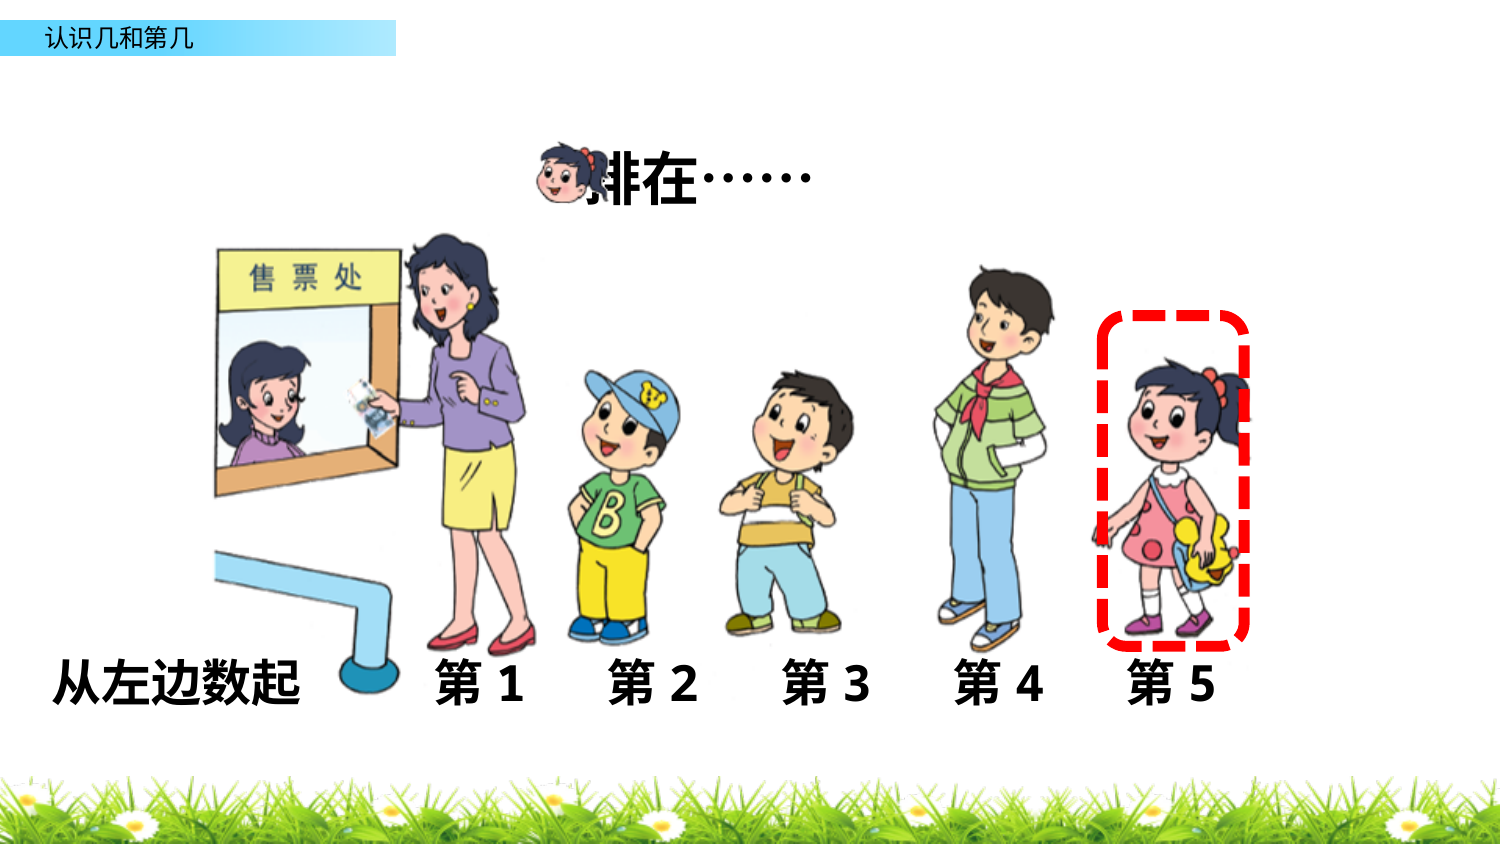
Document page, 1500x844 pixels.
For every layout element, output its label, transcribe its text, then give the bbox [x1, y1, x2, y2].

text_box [511, 134, 1180, 221]
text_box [141, 227, 1273, 770]
picture [0, 776, 1500, 844]
text_box 从左边数起 [36, 644, 136, 719]
